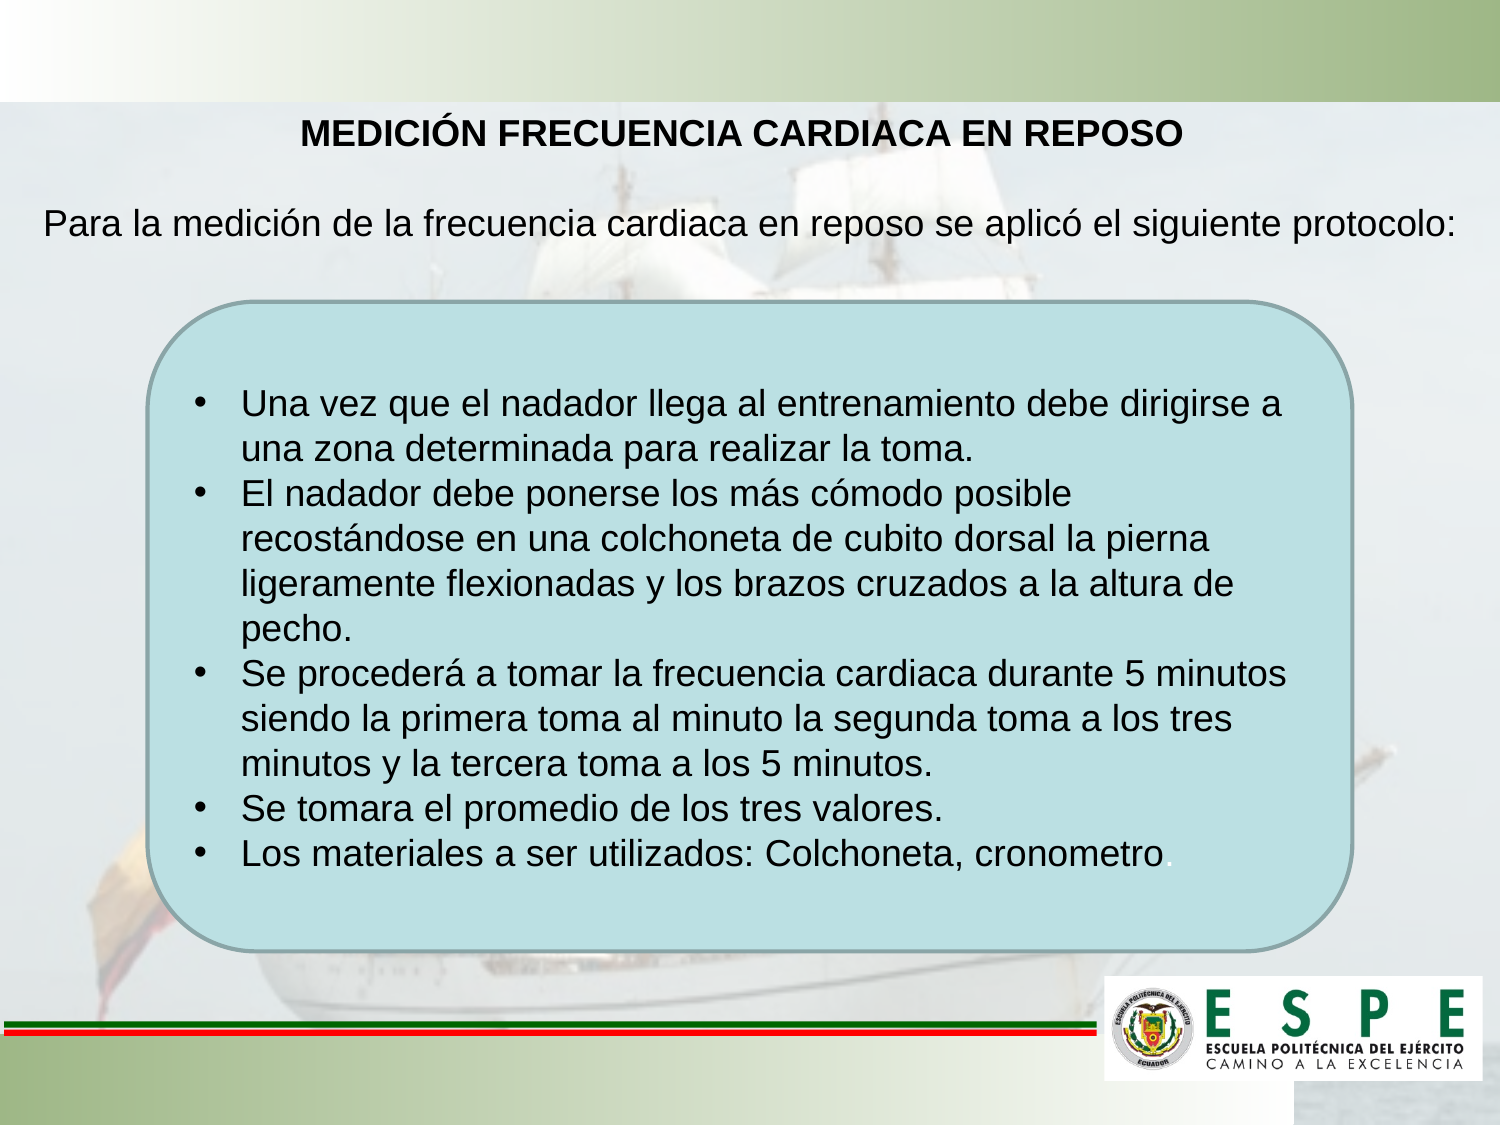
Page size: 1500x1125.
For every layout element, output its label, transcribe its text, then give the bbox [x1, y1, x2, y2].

text_box Una vez que el nadador llega al entrenamiento debe dirigirse a una zona determinada para realizar la toma. El nadador debe ponerse los más cómodo posible recostándose en una colchoneta de cubito dorsal la pierna ligeramente flexionadas y los brazos cruzados a la altura de pecho. Se procederá a tomar la frecuencia cardiaca durante 5 minutos siendo la primera toma al minuto la segunda toma a los tres minutos y la tercera toma a los 5 minutos. Se tomara el promedio de los tres valores. Los materiales a ser utilizados: Colchoneta, cronometro. [145, 299, 1355, 954]
picture [1104, 976, 1483, 1081]
text_box MEDICIÓN FRECUENCIA CARDIACA EN REPOSO Para la medición de la frecuencia cardiaca en reposo se aplicó el siguiente protocolo: [0, 101, 1500, 297]
